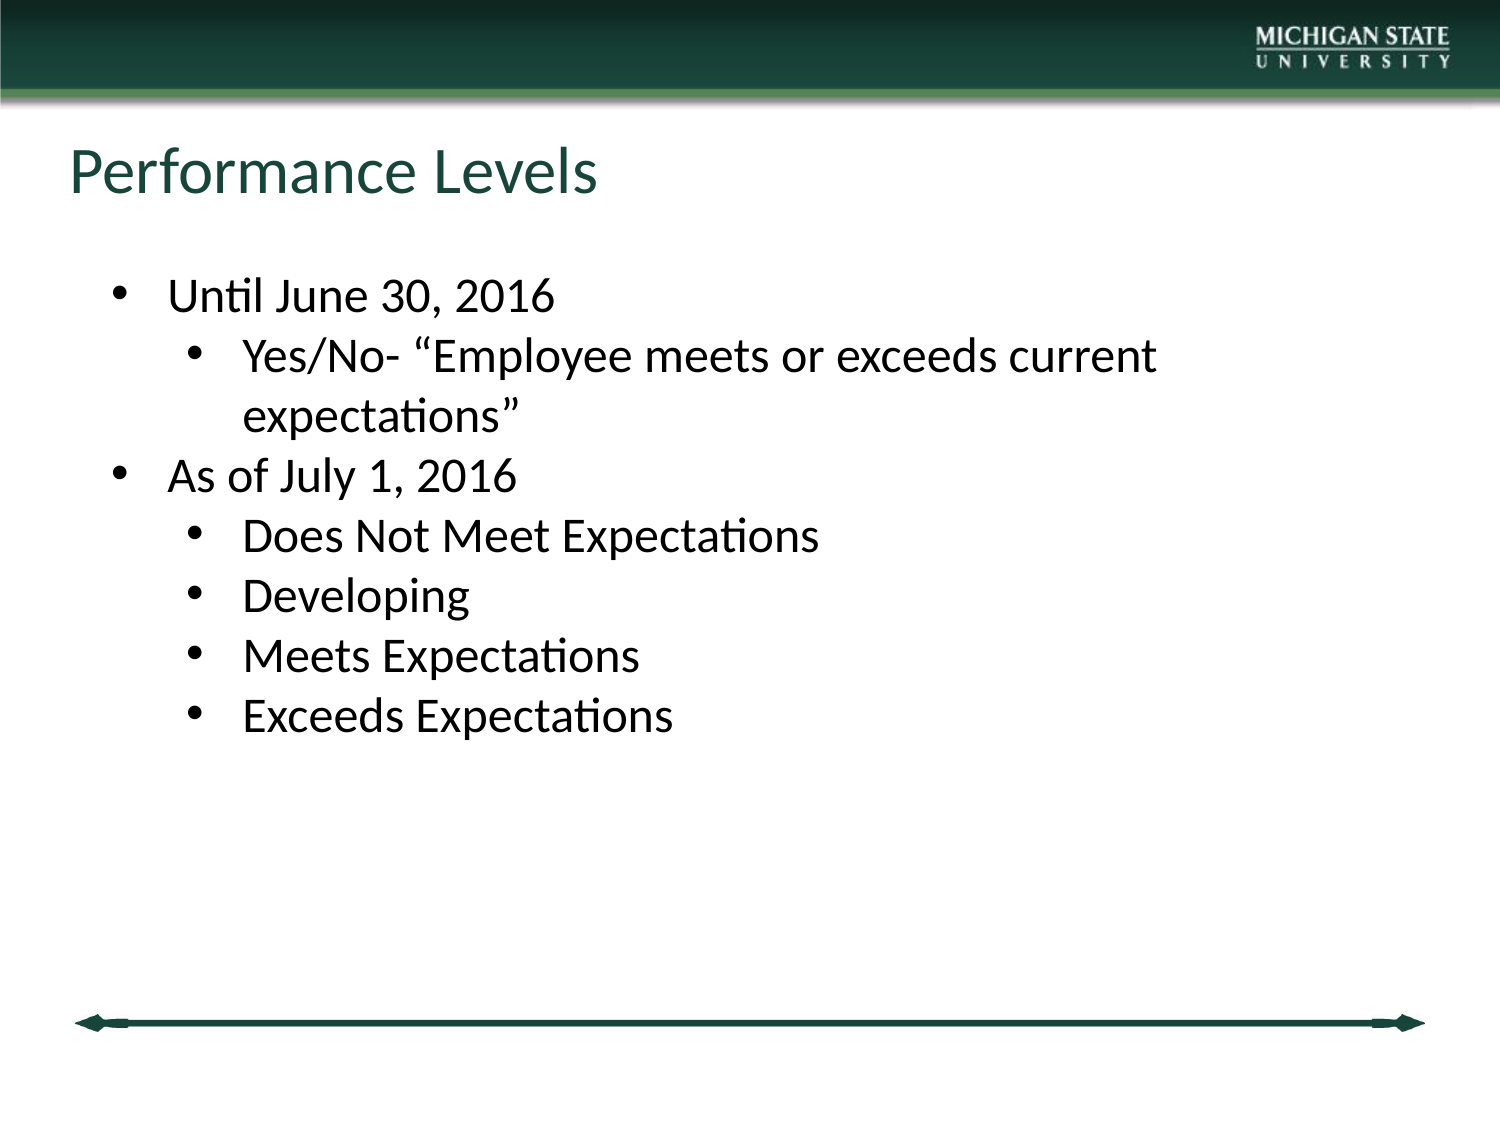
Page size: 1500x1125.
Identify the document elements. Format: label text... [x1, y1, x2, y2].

list Until June 30, 2016 Yes/No- “Employee meets or exceeds current expectations” As of July 1, 2016 Does Not Meet Expectations Developing Meets Expectations Exceeds Expectations [111, 262, 1389, 748]
picture [0, 0, 1500, 110]
picture [74, 1014, 1425, 1032]
title Performance Levels [69, 127, 1431, 208]
